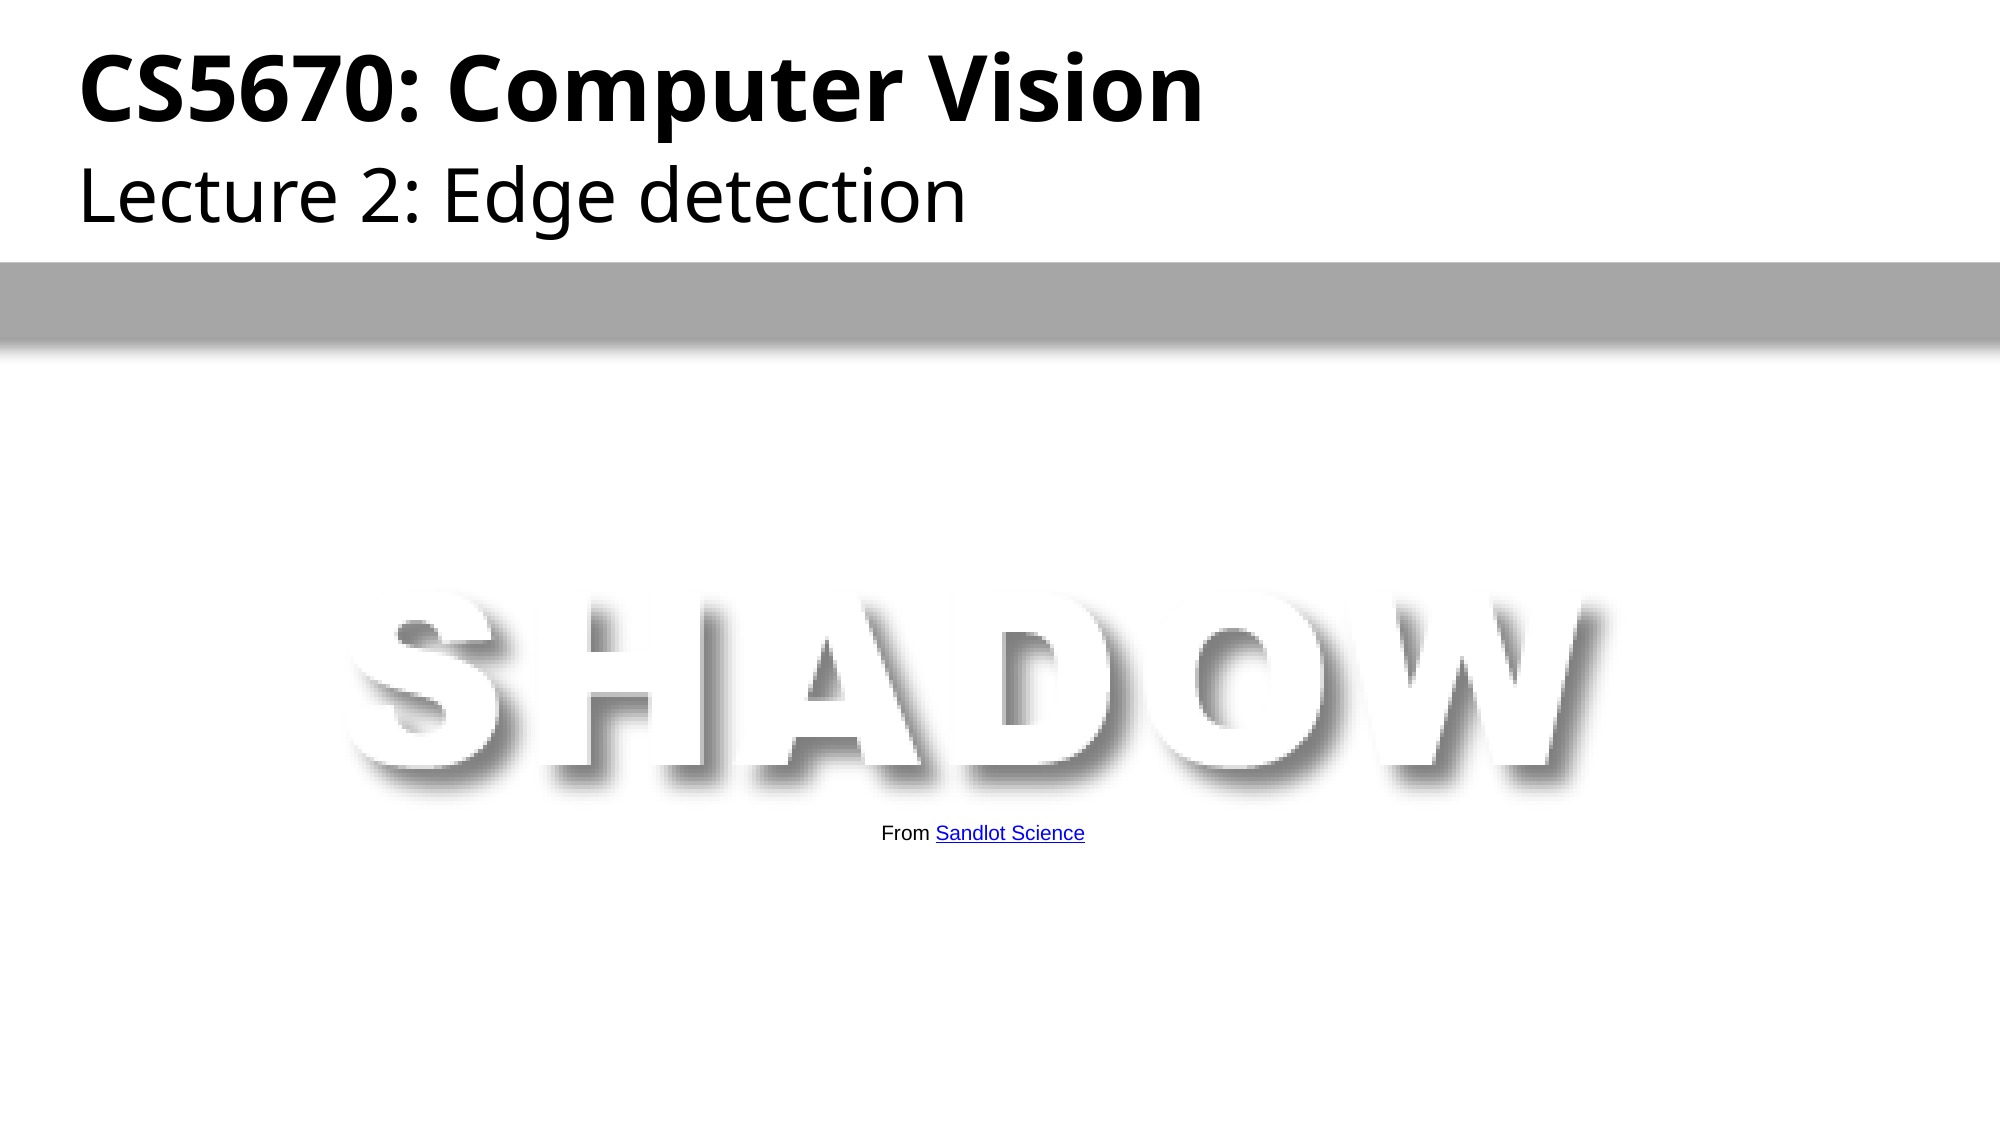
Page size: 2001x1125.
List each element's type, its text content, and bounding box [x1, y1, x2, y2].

text_box CS5670: Computer Vision [62, 0, 1285, 206]
title Lecture 2: Edge detection [62, 103, 1388, 260]
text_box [318, 572, 1638, 819]
text_box From Sandlot Science [749, 825, 1217, 875]
text_box [0, 260, 2000, 339]
